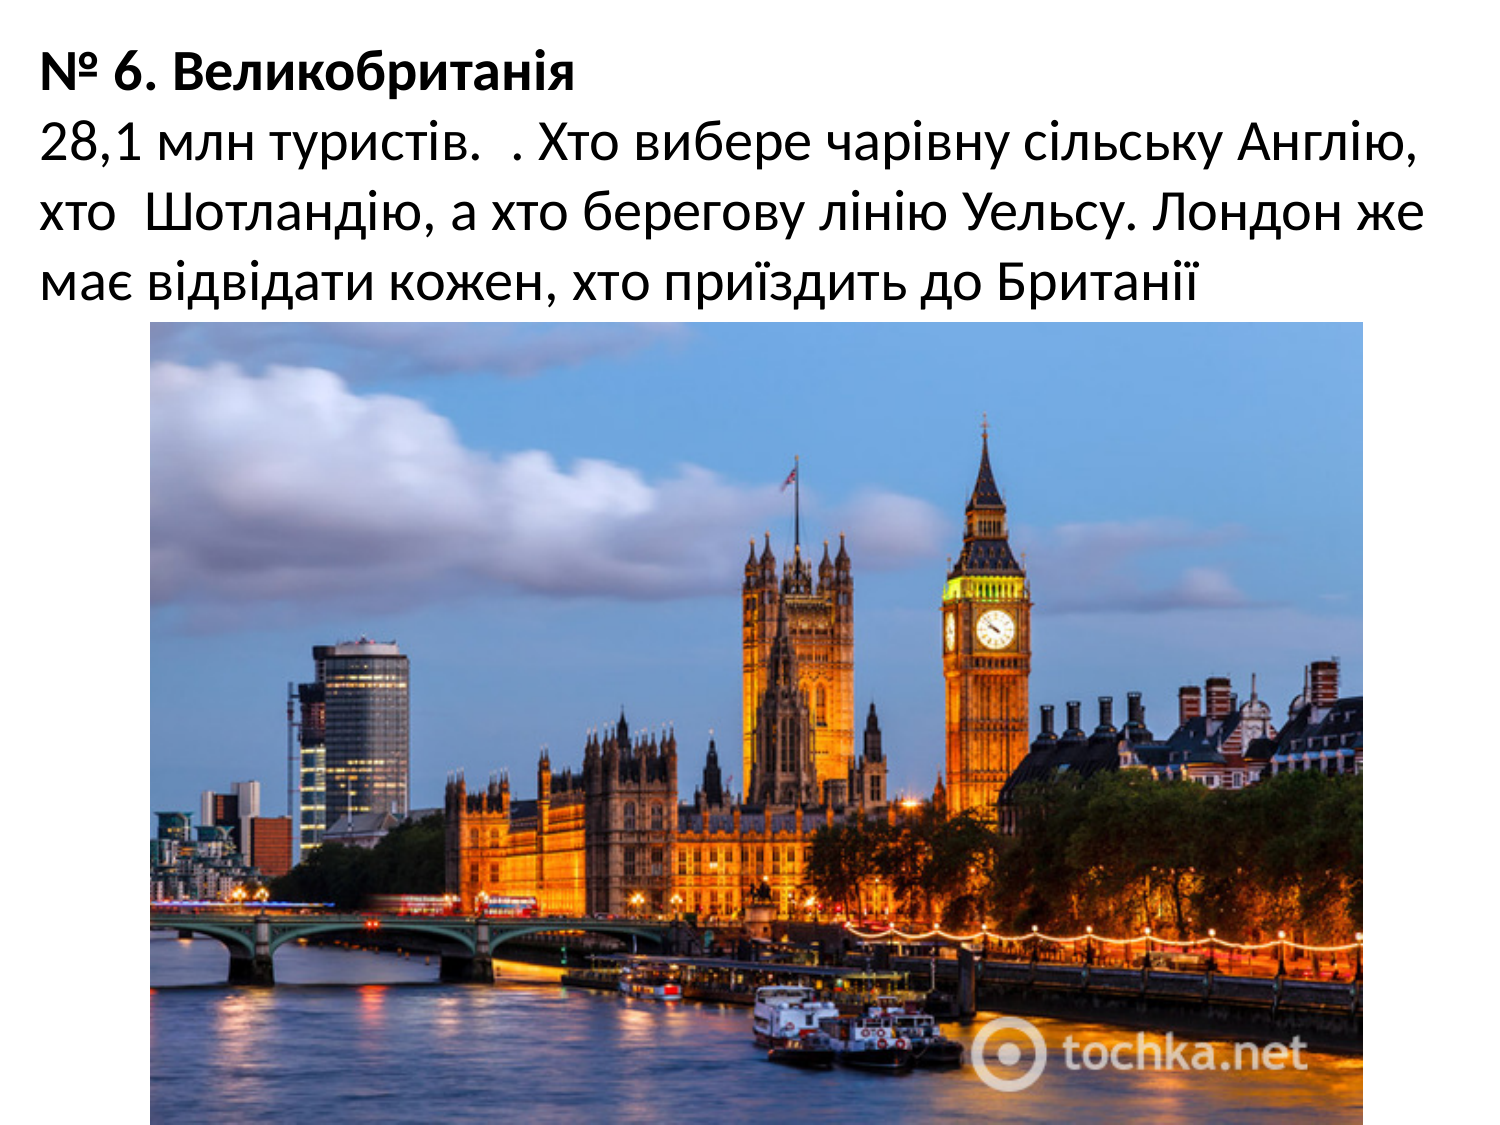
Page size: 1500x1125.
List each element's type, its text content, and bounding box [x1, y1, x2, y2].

picture [149, 322, 1363, 1125]
text_box № 6. Великобританія 28,1 млн туристів. . Хто вибере чарівну сільську Англію, хто Шотландію, а хто берегову лінію Уельсу. Лондон же має відвідати кожен, хто приїздить до Британії [24, 24, 1500, 320]
